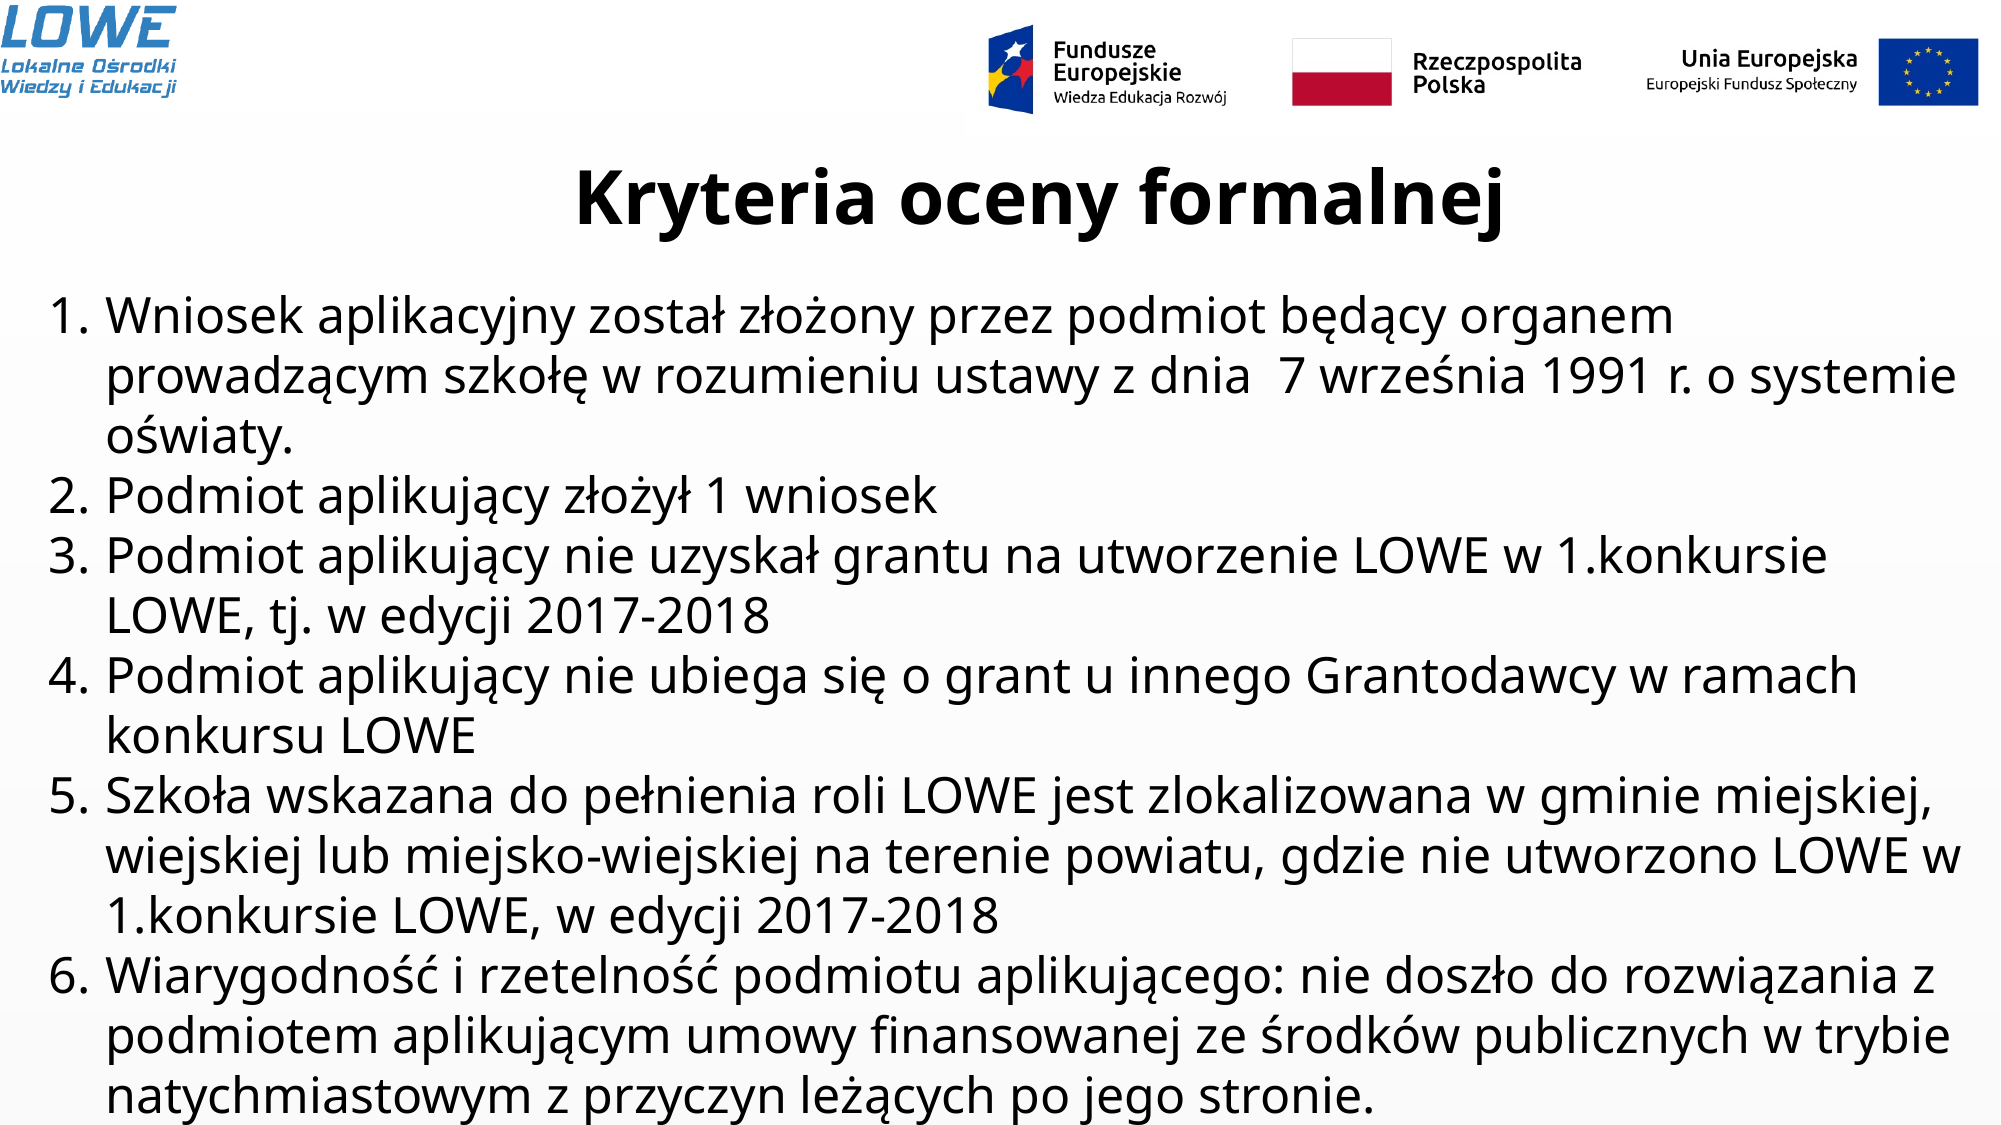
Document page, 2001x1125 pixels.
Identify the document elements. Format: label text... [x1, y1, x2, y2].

text_box Wniosek aplikacyjny został złożony przez podmiot będący organem prowadzącym szkołę w rozumieniu ustawy z dnia 7 września 1991 r. o systemie oświaty. Podmiot aplikujący złożył 1 wniosek Podmiot aplikujący nie uzyskał grantu na utworzenie LOWE w 1.konkursie LOWE, tj. w edycji 2017-2018 Podmiot aplikujący nie ubiega się o grant u innego Grantodawcy w ramach konkursu LOWE Szkoła wskazana do pełnienia roli LOWE jest zlokalizowana w gminie miejskiej, wiejskiej lub miejsko-wiejskiej na terenie powiatu, gdzie nie utworzono LOWE w 1.konkursie LOWE, w edycji 2017-2018 Wiarygodność i rzetelność podmiotu aplikującego: nie doszło do rozwiązania z podmiotem aplikującym umowy finansowanej ze środków publicznych w trybie natychmiastowym z przyczyn leżących po jego stronie. [34, 275, 1985, 1125]
picture [0, 2, 177, 99]
title Kryteria oceny formalnej [125, 124, 1955, 275]
picture [966, 2, 2000, 136]
